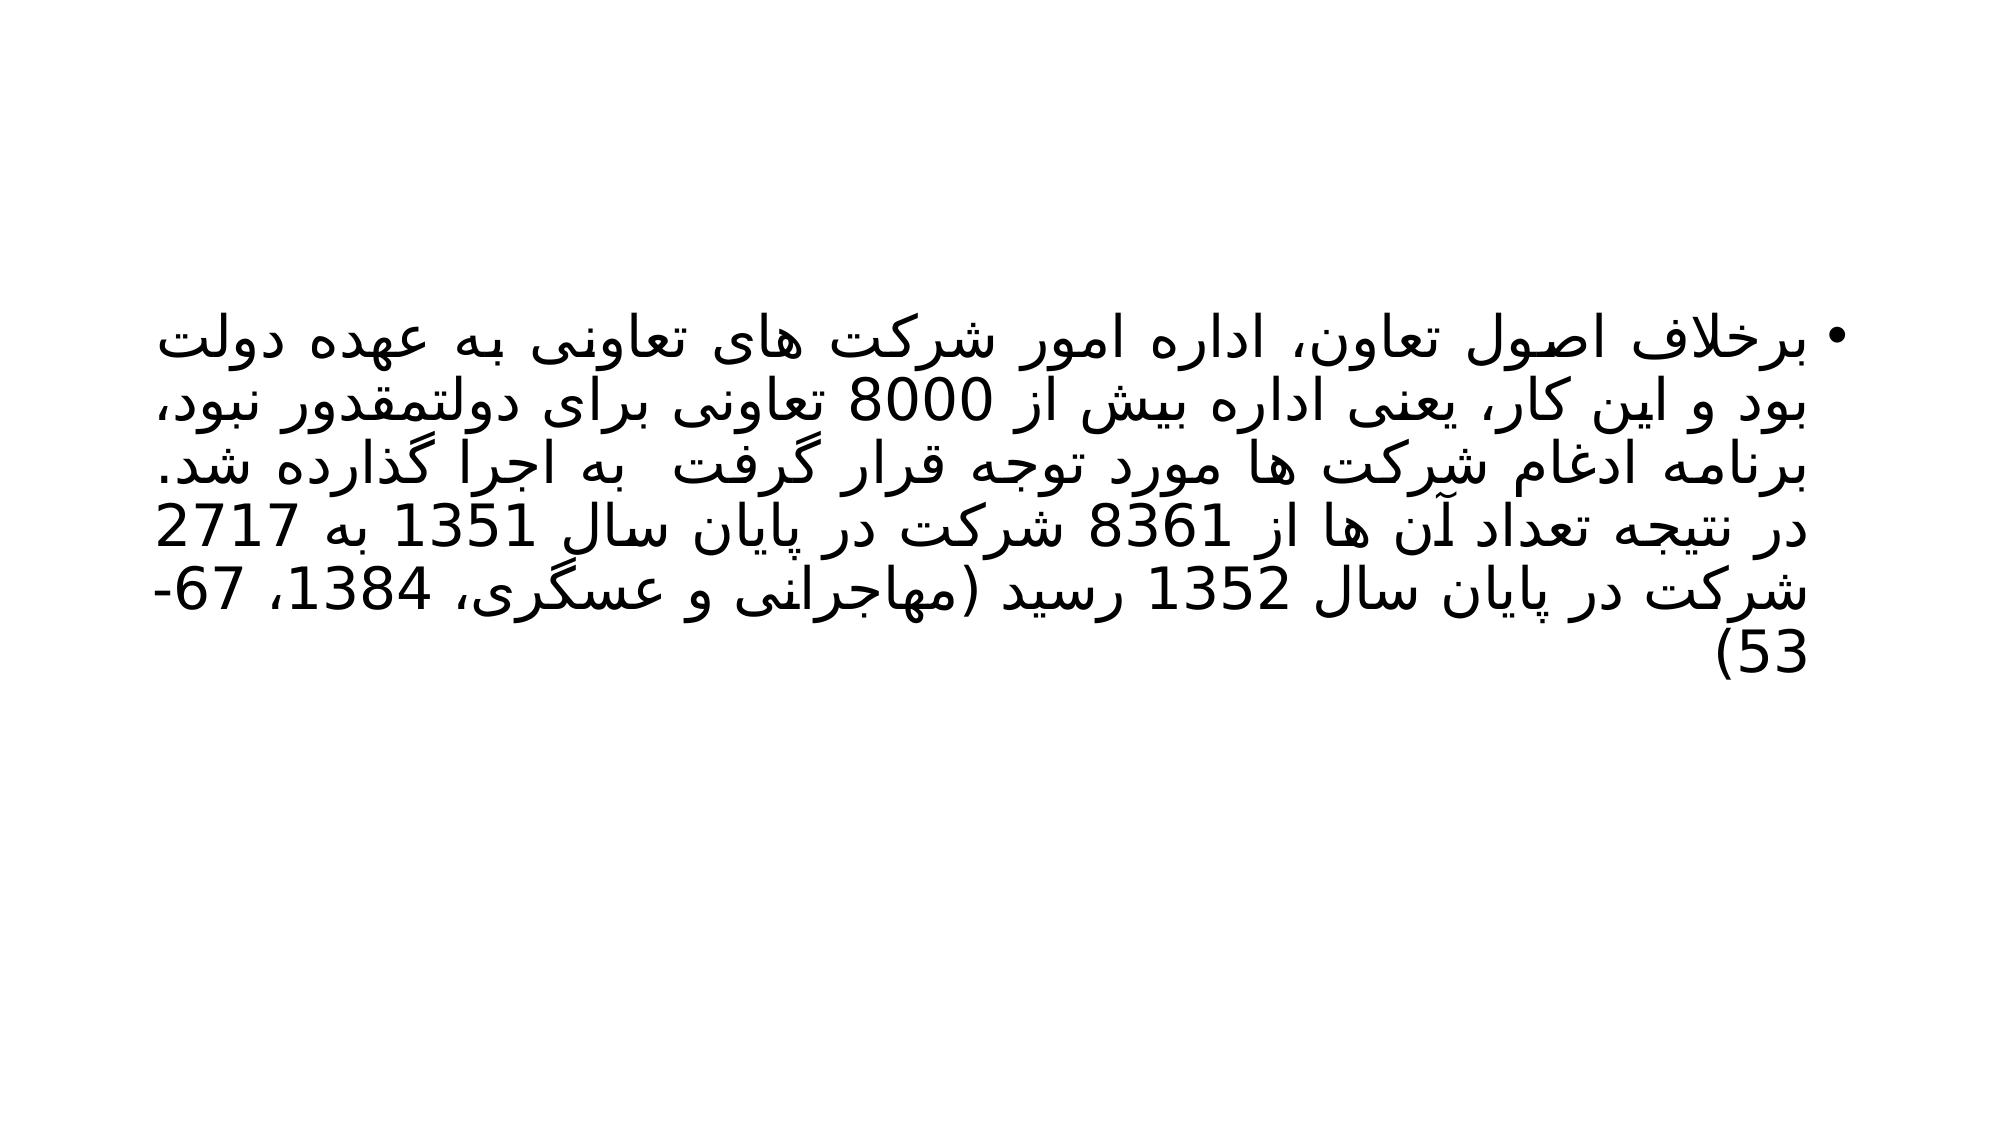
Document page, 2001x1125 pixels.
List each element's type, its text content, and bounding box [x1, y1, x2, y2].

list برخلاف اصول تعاون، اداره امور شرکت های تعاونی به عهده دولت بود و این کار، یعنی اداره بیش از 8000 تعاونی برای دولتمقدور نبود، برنامه ادغام شرکت ها مورد توجه قرار گرفت به اجرا گذارده شد. در نتیجه تعداد آن ها از 8361 شرکت در پایان سال 1351 به 2717 شرکت در پایان سال 1352 رسید (مهاجرانی و عسگری، 1384، 67-53) [137, 299, 1863, 1014]
